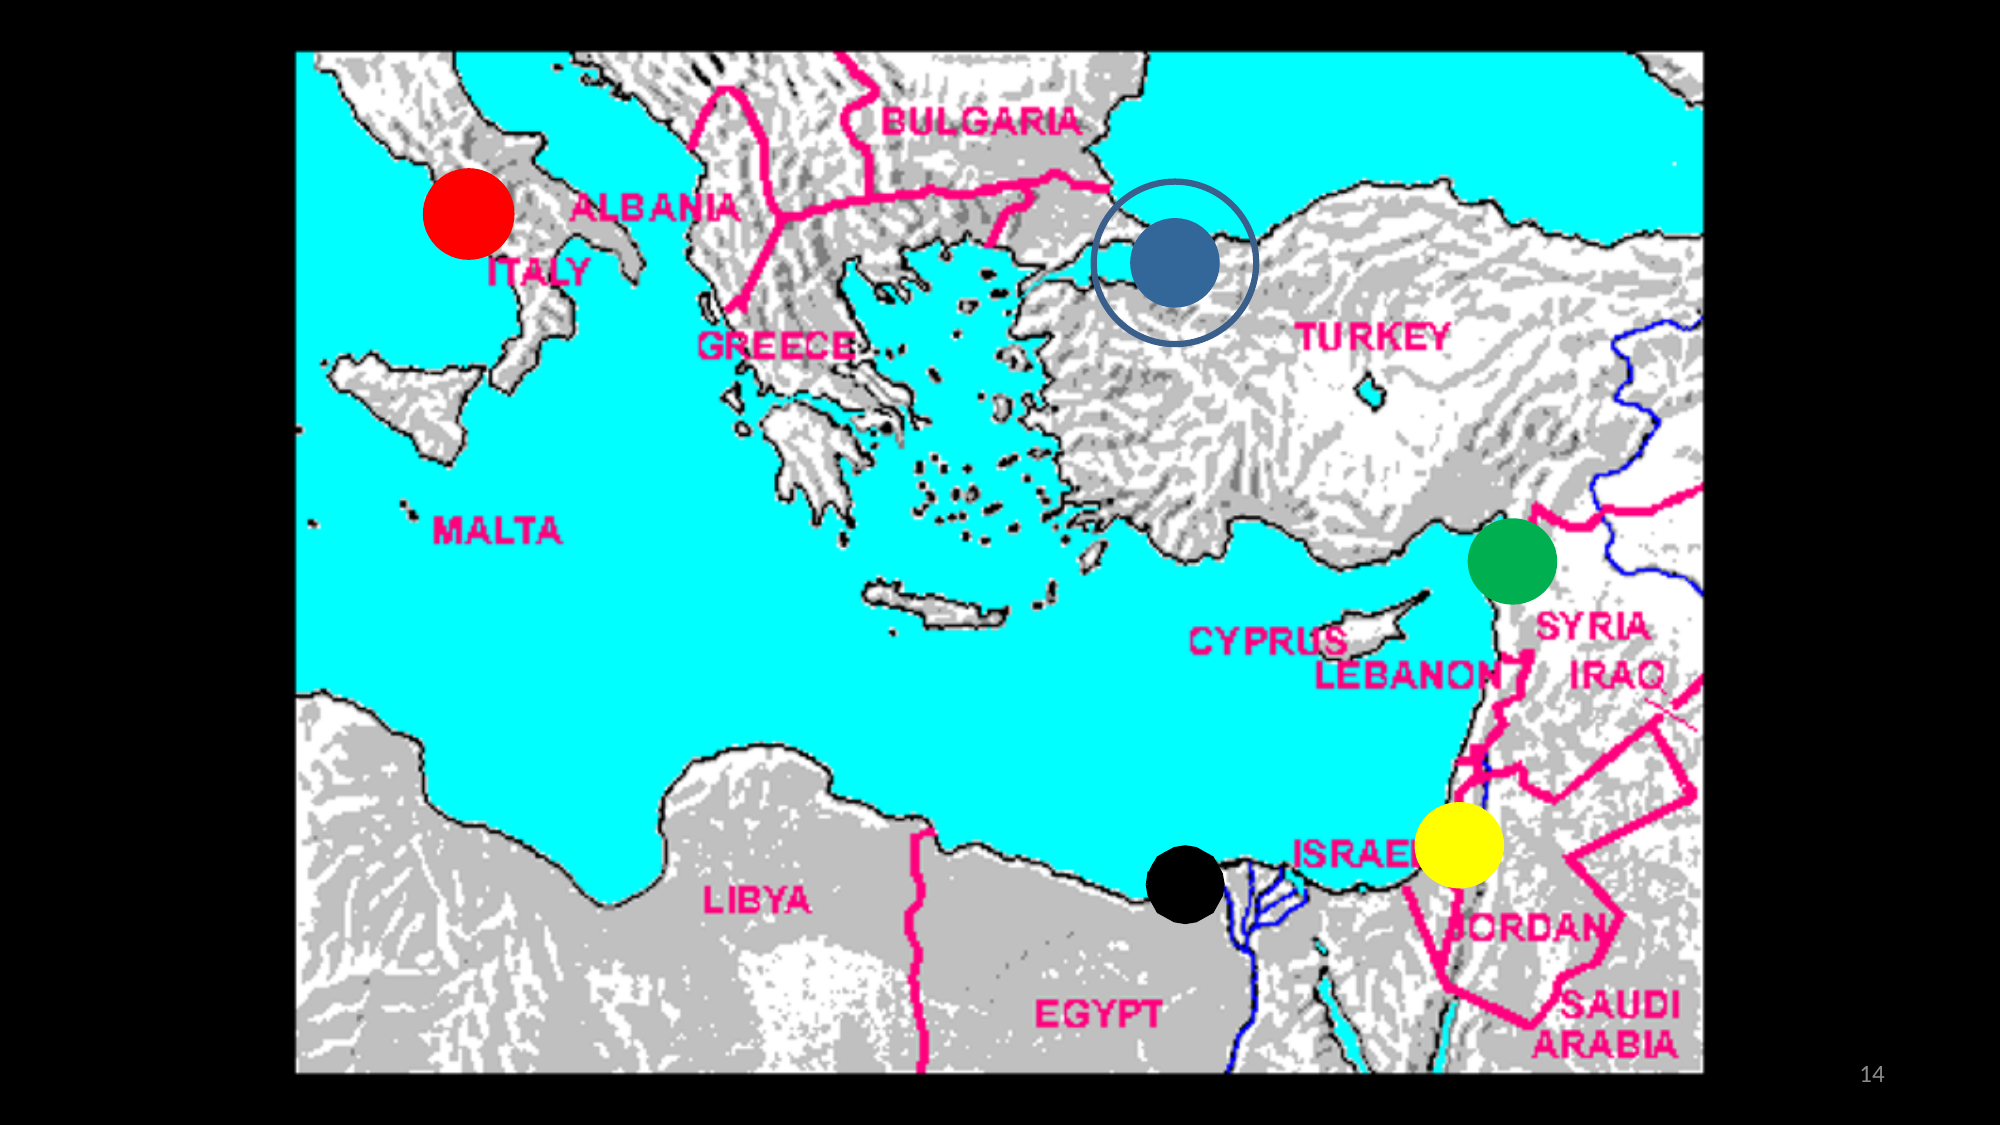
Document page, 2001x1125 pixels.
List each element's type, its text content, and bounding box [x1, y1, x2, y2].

slide_number 14 [1433, 1042, 1900, 1103]
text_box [293, 49, 1707, 1077]
